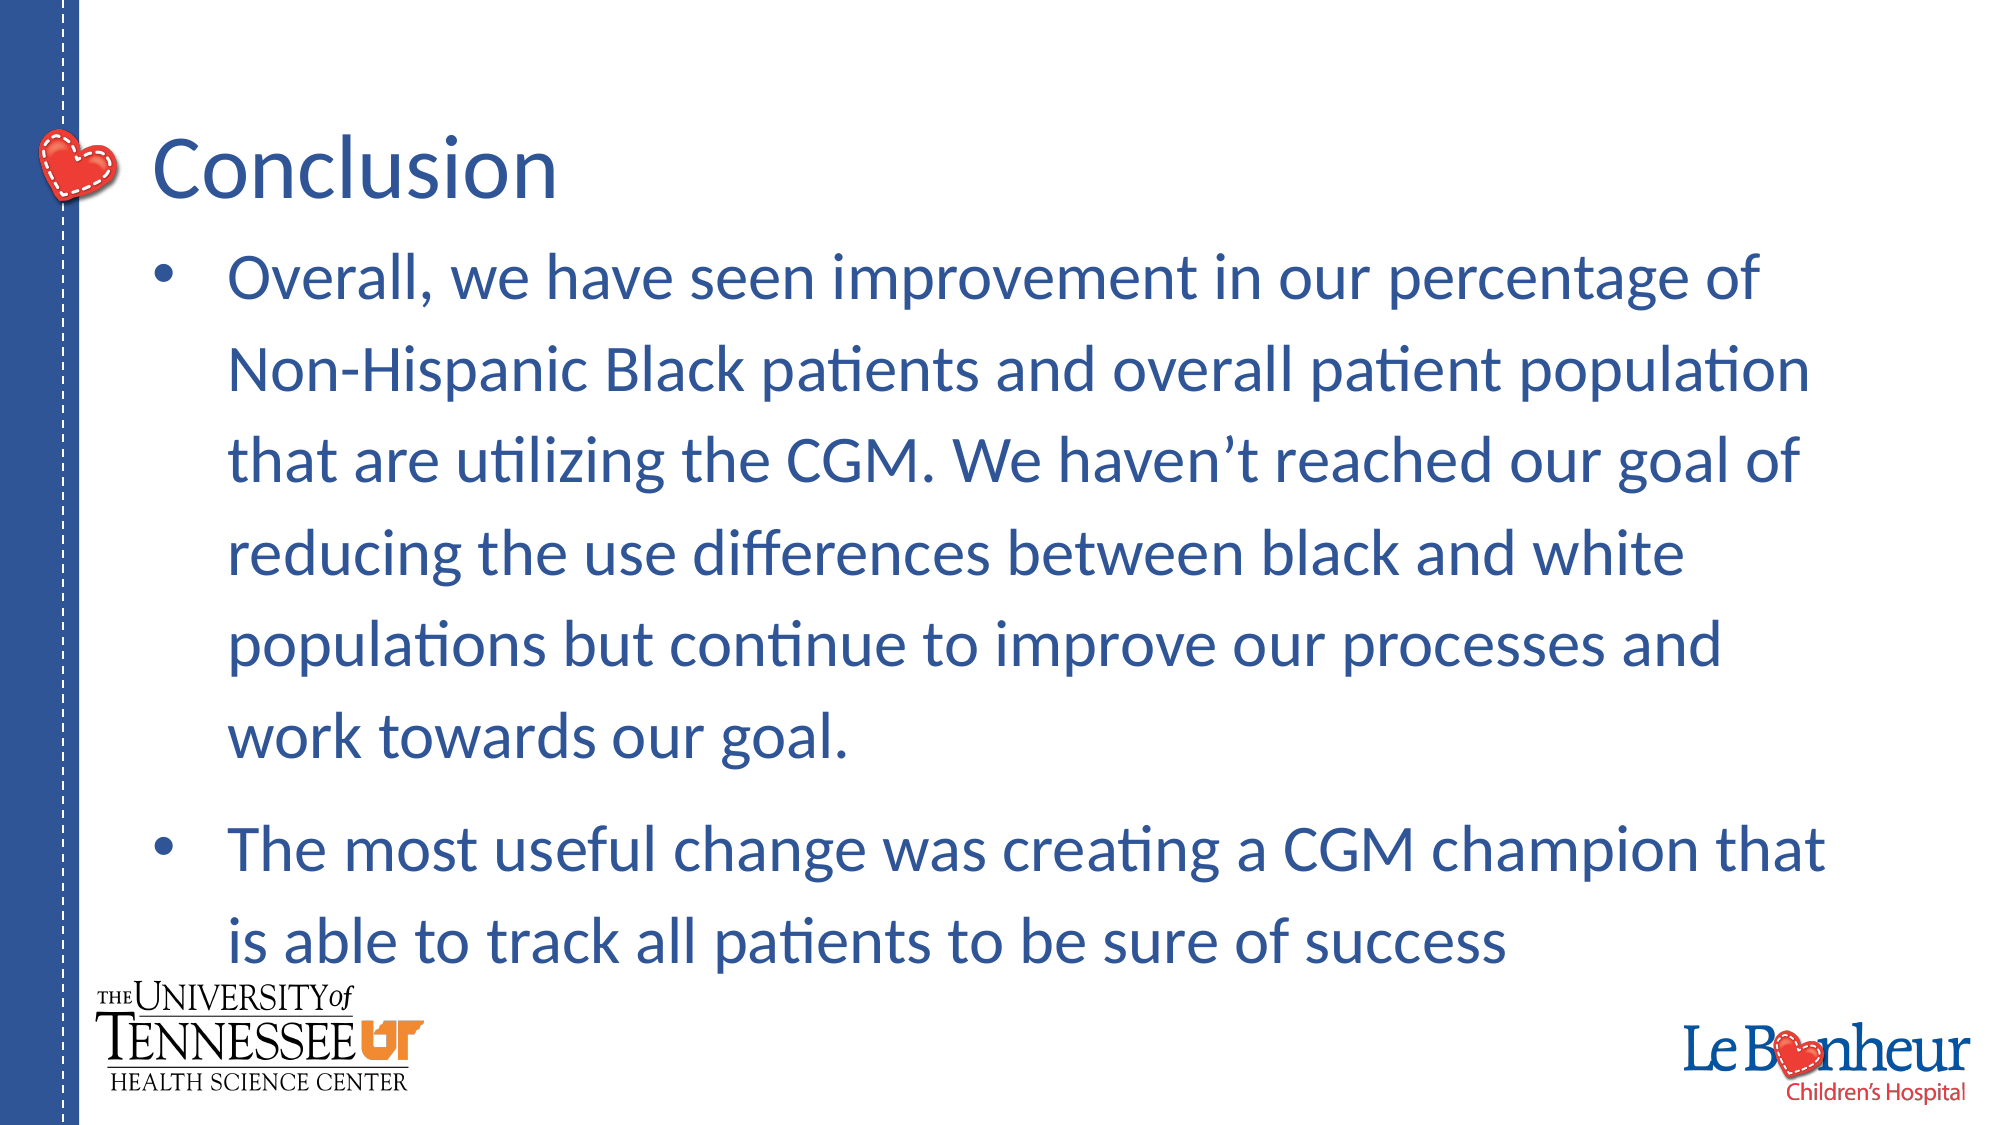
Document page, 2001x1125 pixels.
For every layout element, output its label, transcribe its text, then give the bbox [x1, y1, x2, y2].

title Conclusion [137, 59, 1863, 212]
list Overall, we have seen improvement in our percentage of Non-Hispanic Black patients and overall patient population that are utilizing the CGM. We haven’t reached our goal of reducing the use differences between black and white populations but continue to improve our processes and work towards our goal. The most useful change was creating a CGM champion that is able to track all patients to be sure of success [137, 212, 1863, 1125]
picture [35, 127, 124, 210]
picture [95, 980, 424, 1091]
picture [1863, 1022, 1971, 1105]
